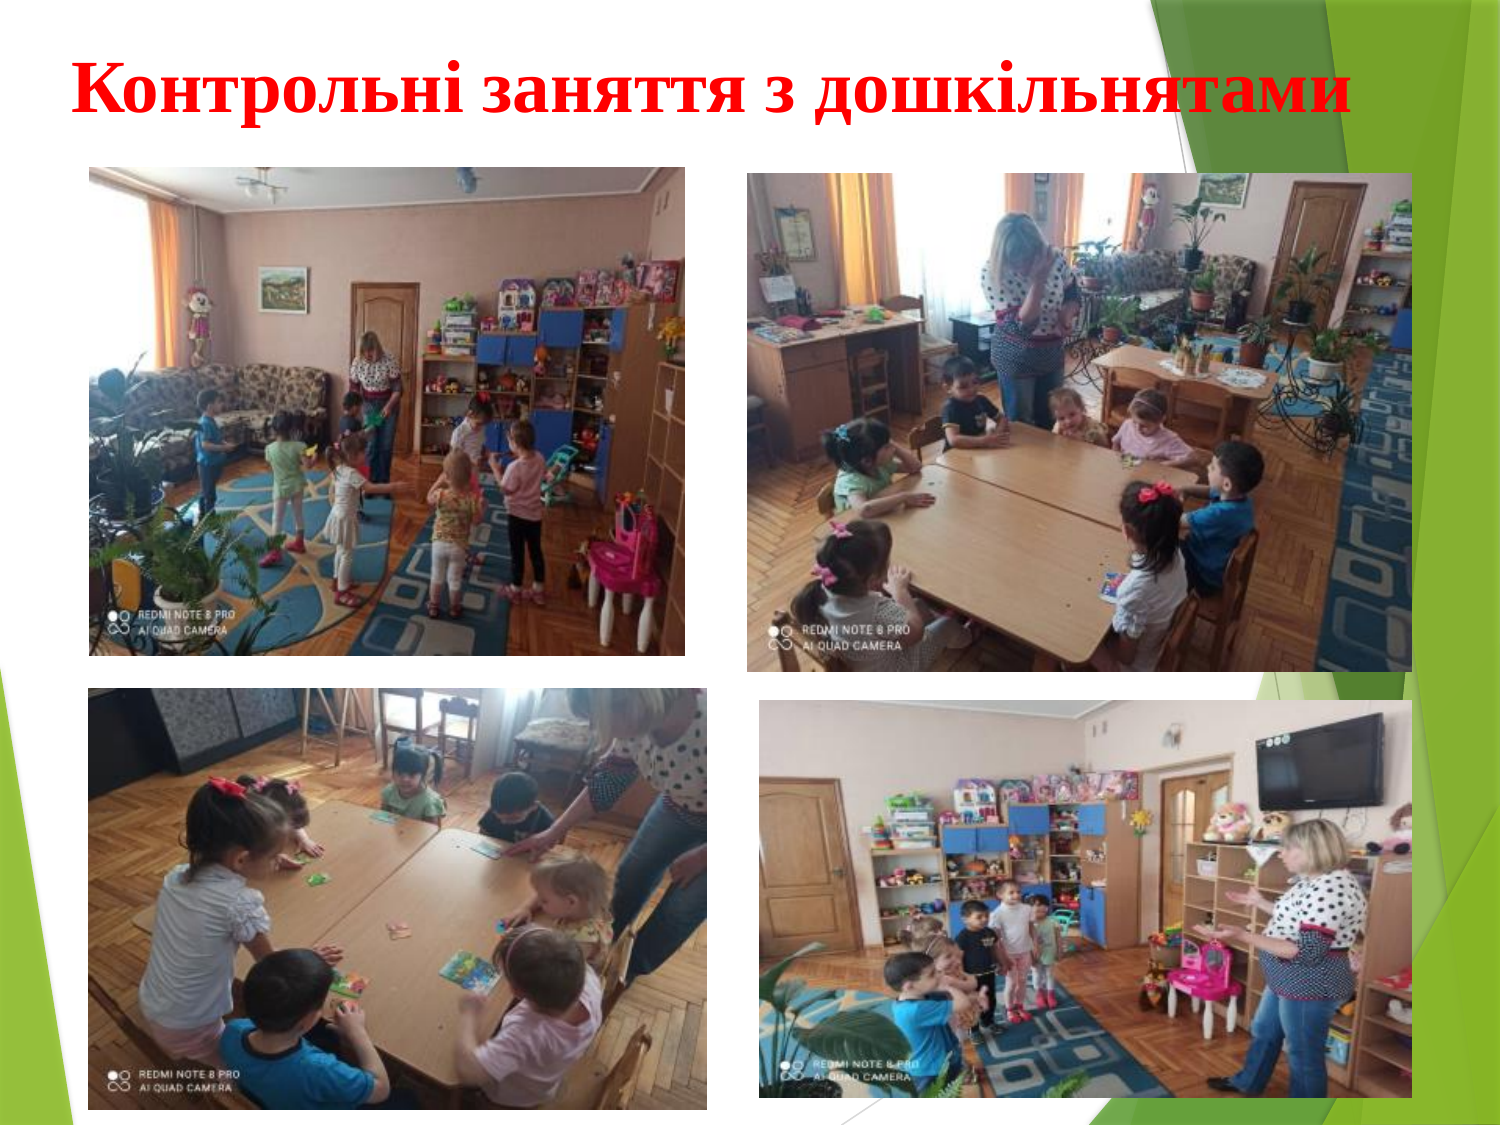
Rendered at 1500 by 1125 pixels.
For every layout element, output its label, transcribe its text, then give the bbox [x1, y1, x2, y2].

picture [759, 700, 1412, 1099]
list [746, 172, 1412, 673]
title Контрольні заняття з дошкільнятами [53, 30, 1372, 151]
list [89, 167, 685, 657]
picture [87, 688, 708, 1111]
